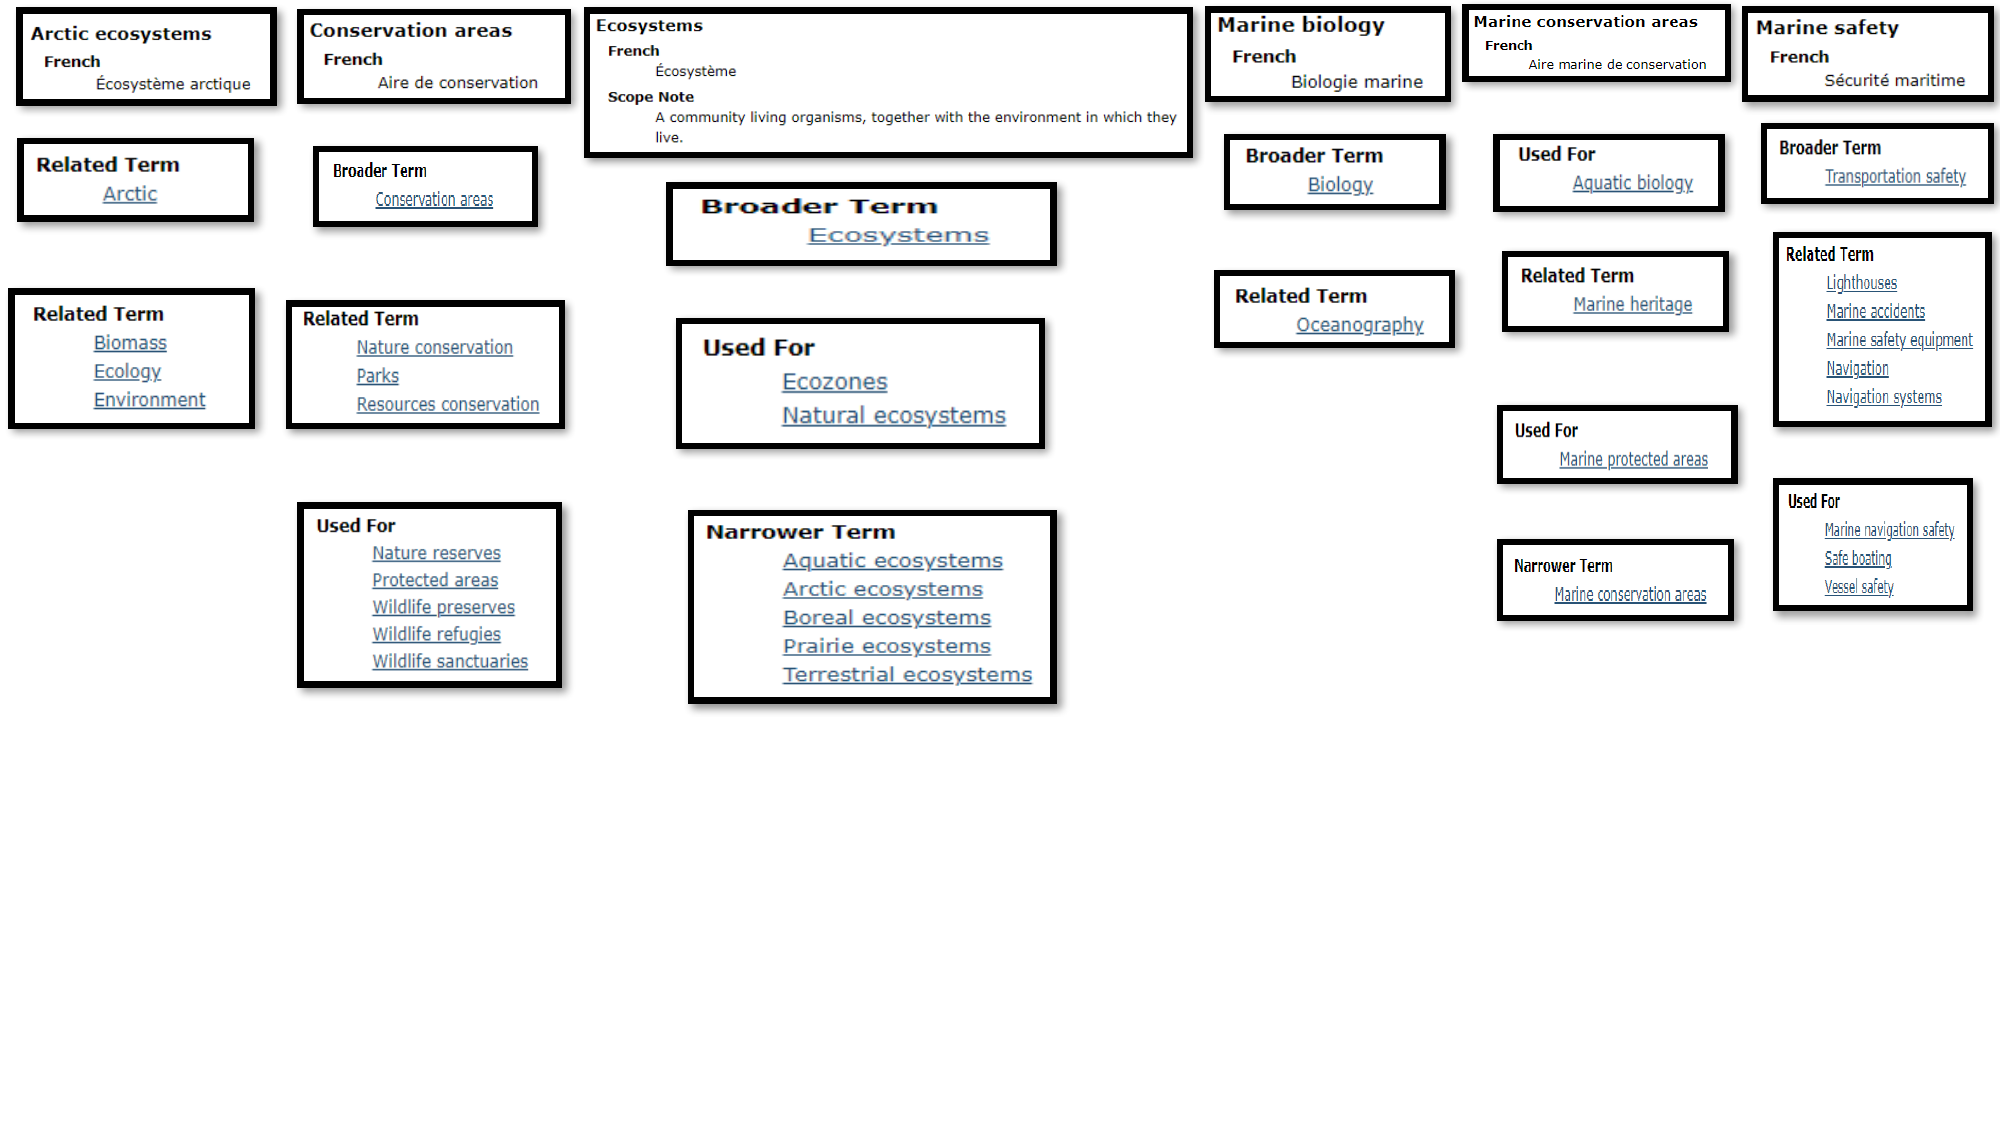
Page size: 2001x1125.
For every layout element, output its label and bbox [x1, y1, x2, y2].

picture [1220, 276, 1449, 342]
picture [693, 515, 1051, 698]
picture [23, 143, 249, 216]
picture [303, 15, 565, 98]
picture [1778, 484, 1967, 606]
picture [682, 324, 1039, 444]
picture [1767, 129, 1989, 198]
picture [1503, 544, 1729, 615]
picture [1468, 10, 1725, 76]
picture [589, 13, 1188, 152]
picture [291, 306, 559, 423]
picture [318, 152, 532, 221]
picture [1229, 140, 1440, 205]
picture [22, 13, 271, 100]
picture [672, 188, 1051, 260]
picture [1210, 12, 1445, 96]
picture [1507, 257, 1724, 326]
picture [14, 294, 250, 423]
picture [1503, 410, 1732, 478]
picture [1499, 140, 1719, 206]
picture [1778, 237, 1986, 422]
picture [303, 508, 557, 682]
picture [1748, 12, 1989, 96]
